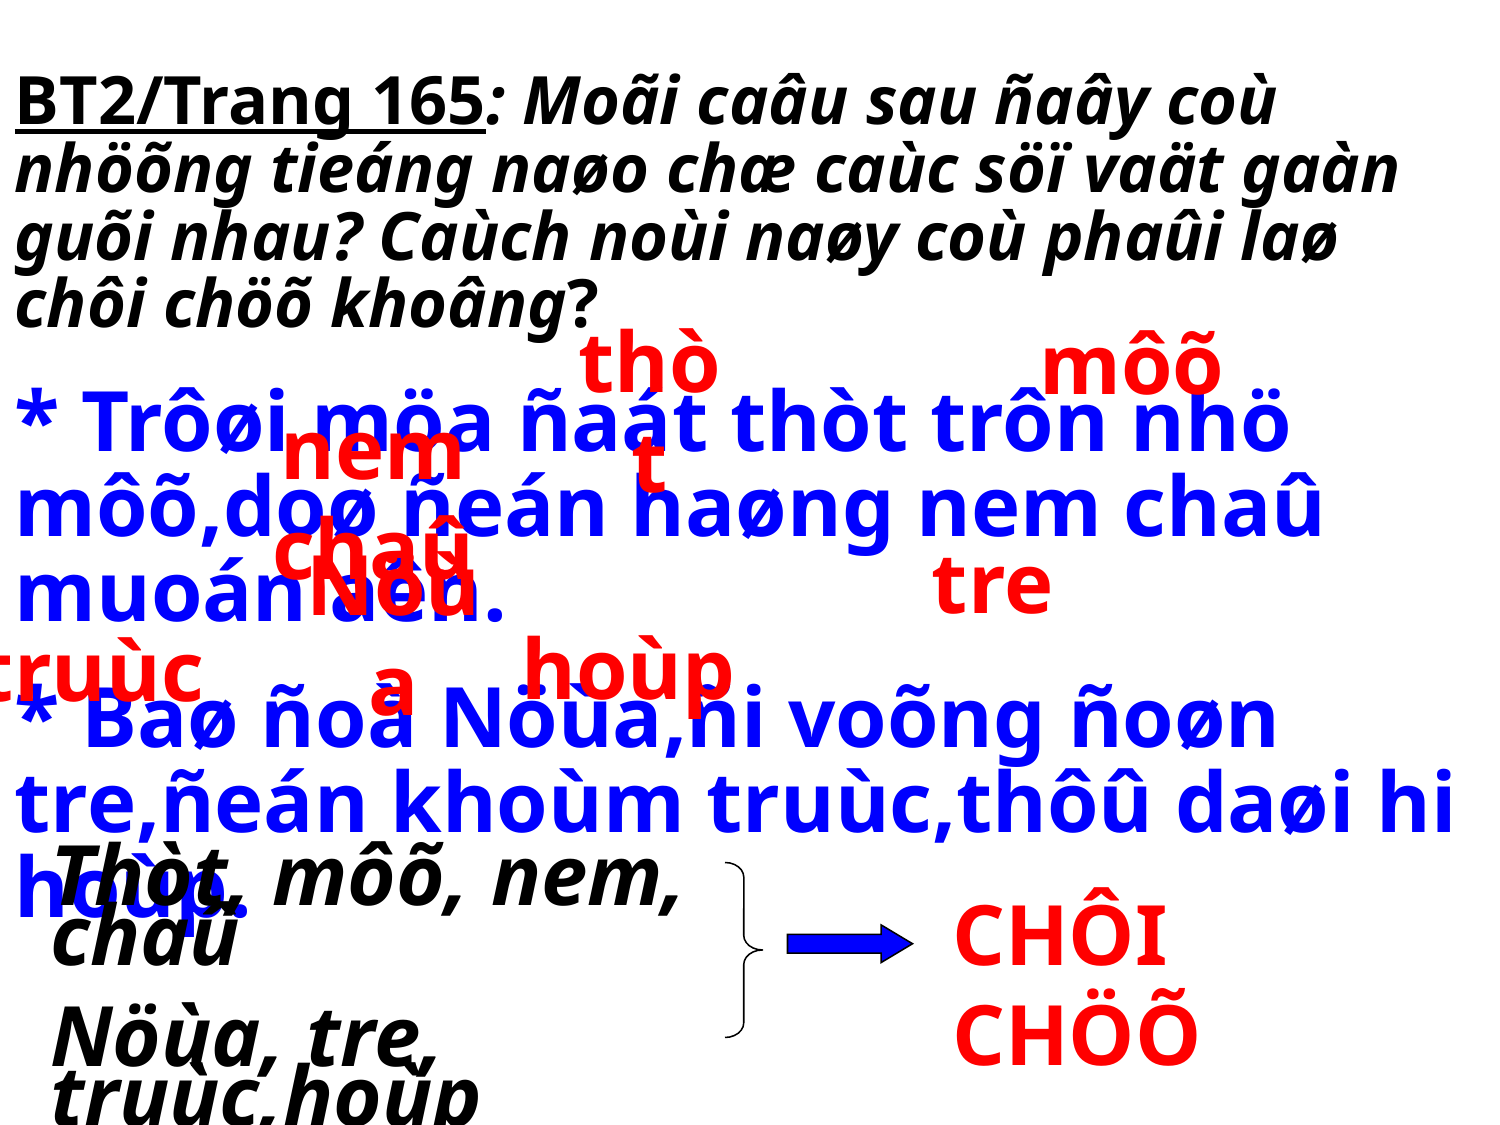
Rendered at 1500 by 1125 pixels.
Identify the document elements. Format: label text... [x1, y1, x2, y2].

text_box hoùp [478, 608, 779, 724]
text_box CHÔI CHÖÕ [937, 874, 1438, 1090]
text_box BT2/Trang 165: Moãi caâu sau ñaây coù nhöõng tieáng naøo chæ caùc söï vaät gaàn guõi nhau? Caùch noùi naøy coù phaûi laø chôi chöõ khoâng? * Trôøi möa ñaát thòt trôn nhö môõ,doø ñeán haøng nem chaû muoán aên. * Baø ñoà Nöùa,ñi voõng ñoøn tre,ñeán khoùm truùc,thôû daøi hi hoùp. [0, 62, 1500, 943]
text_box [825, 924, 913, 963]
text_box [725, 862, 763, 1038]
text_box nem chaû [198, 388, 549, 604]
text_box truùc [0, 610, 242, 726]
text_box tre [880, 522, 1106, 638]
text_box Thòt, môõ, nem, chaû Nöùa, tre, truùc,hoùp [35, 849, 825, 1125]
text_box Nöùa [274, 524, 513, 740]
text_box thòt [549, 301, 750, 517]
text_box môõ [1019, 303, 1245, 419]
